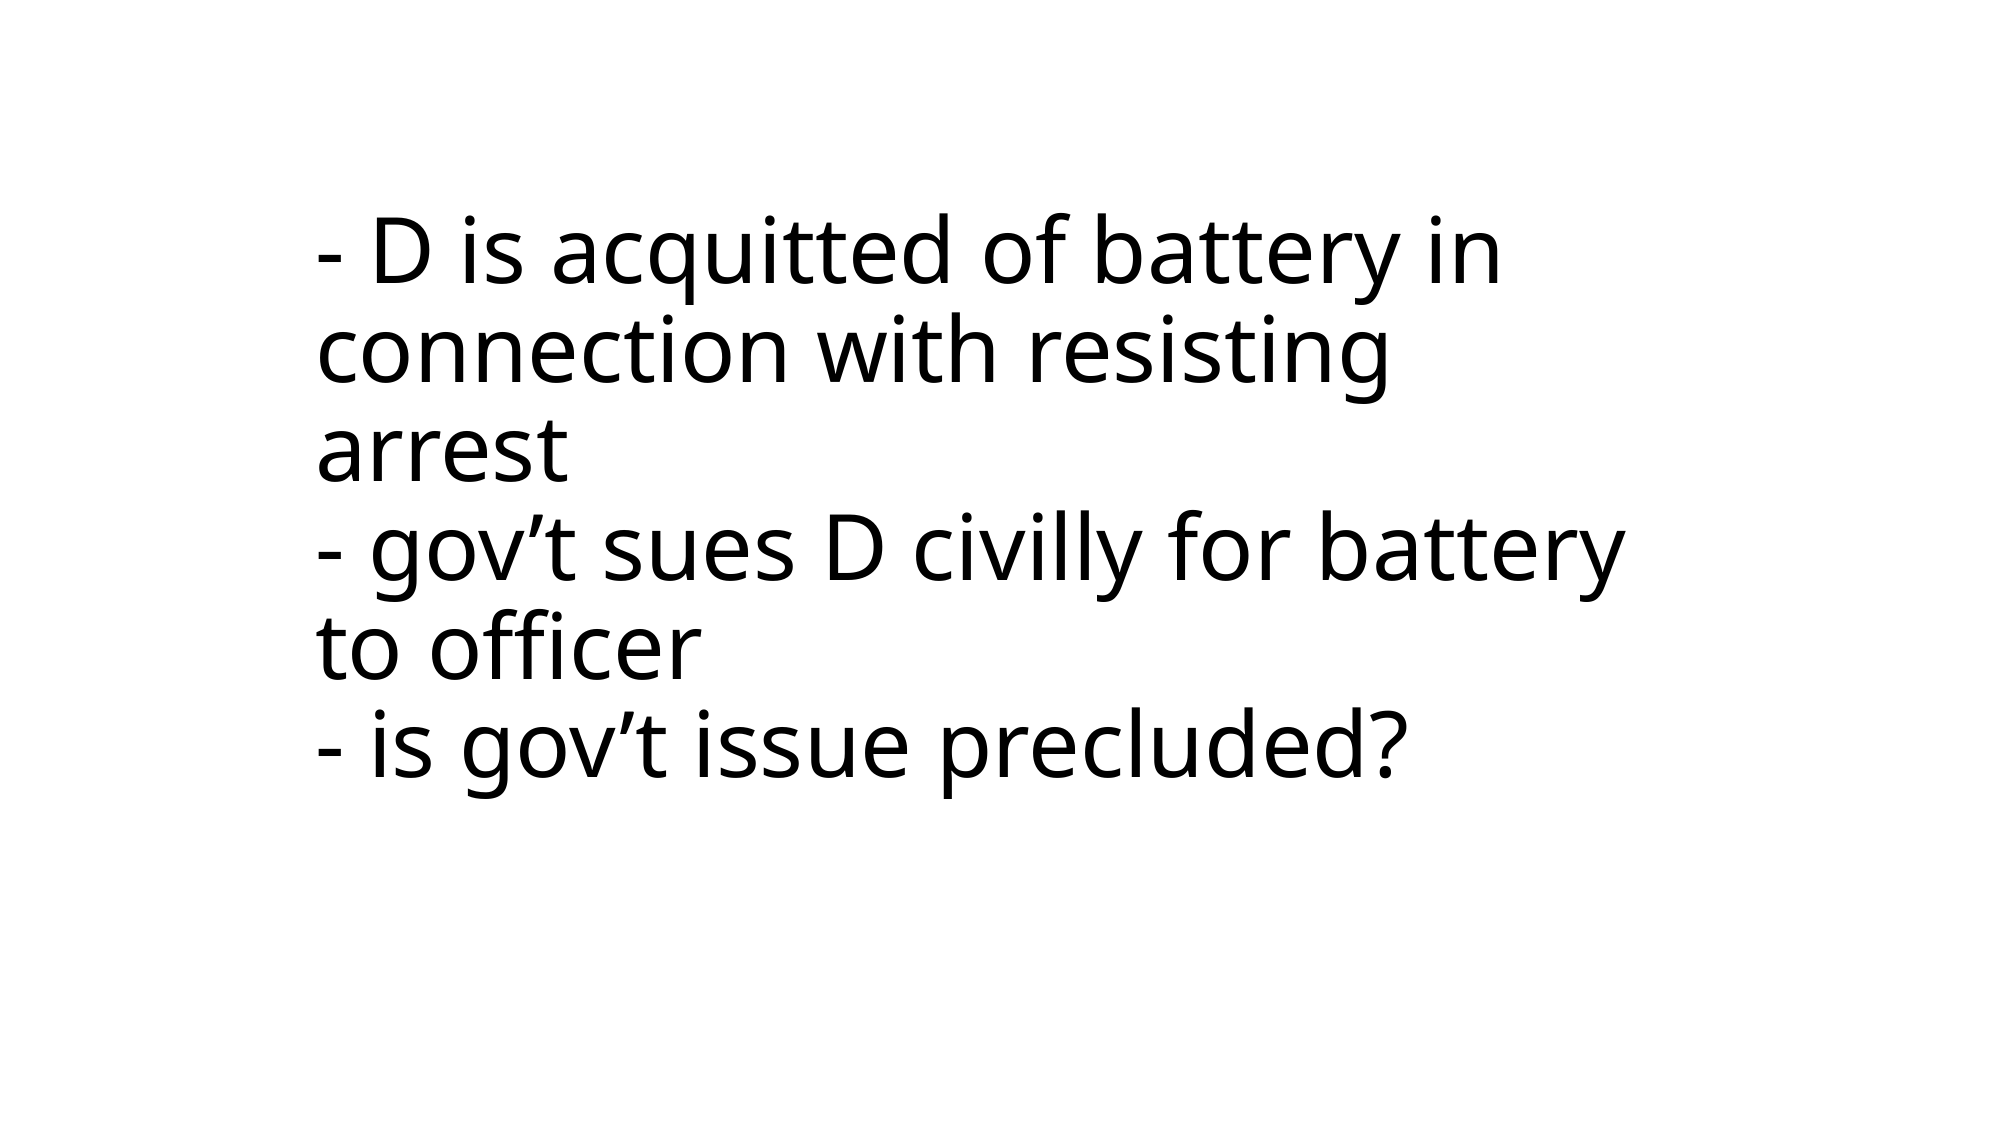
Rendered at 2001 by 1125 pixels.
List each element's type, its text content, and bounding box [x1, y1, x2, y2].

title - D is acquitted of battery in connection with resisting arrest - gov’t sues D civilly for battery to officer - is gov’t issue precluded? [300, 174, 1675, 938]
